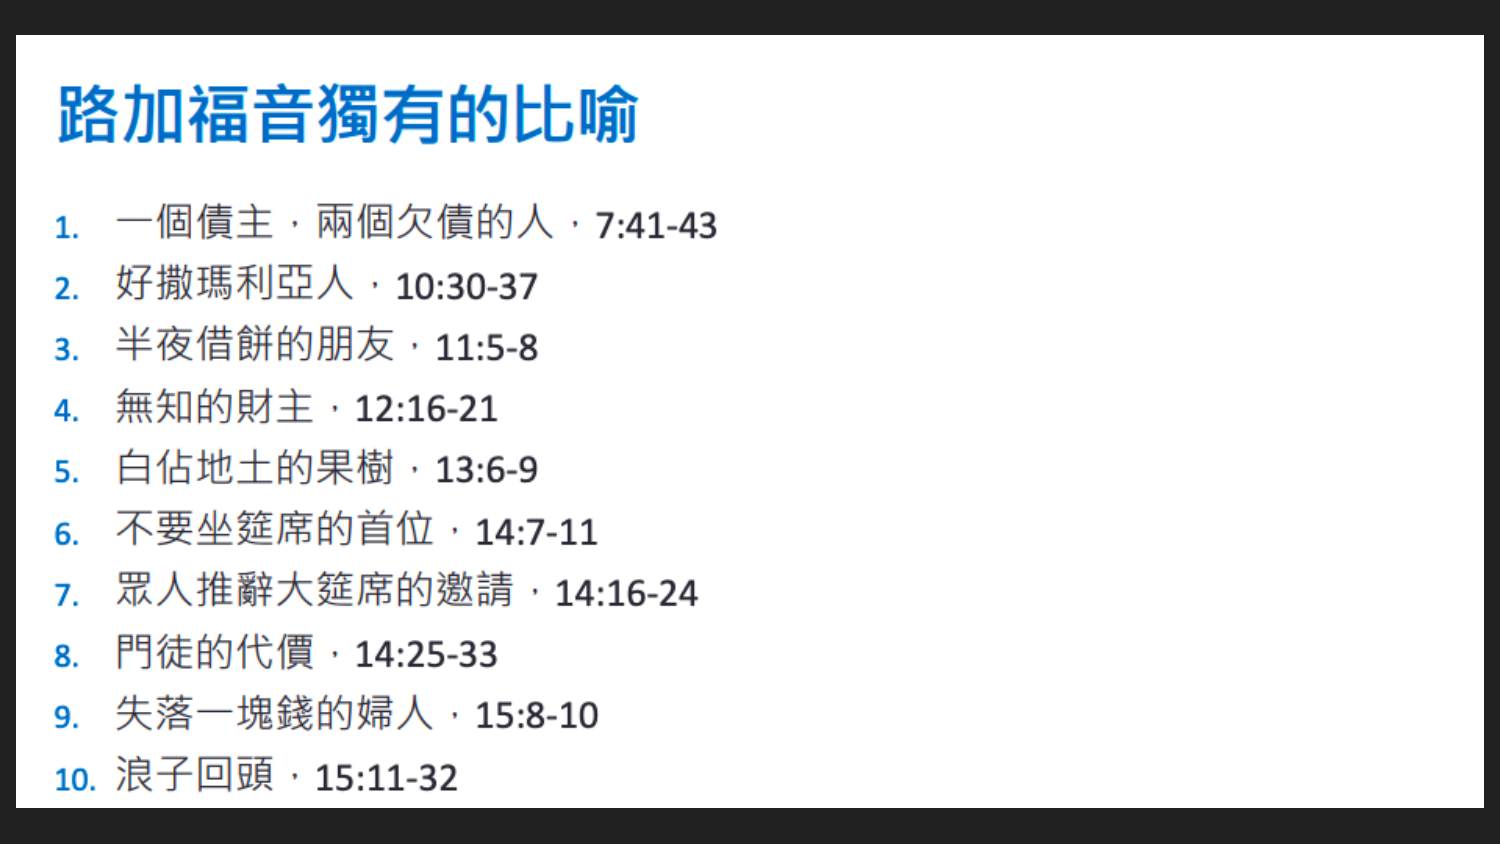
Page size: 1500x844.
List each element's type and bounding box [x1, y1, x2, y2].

picture [16, 35, 1484, 808]
